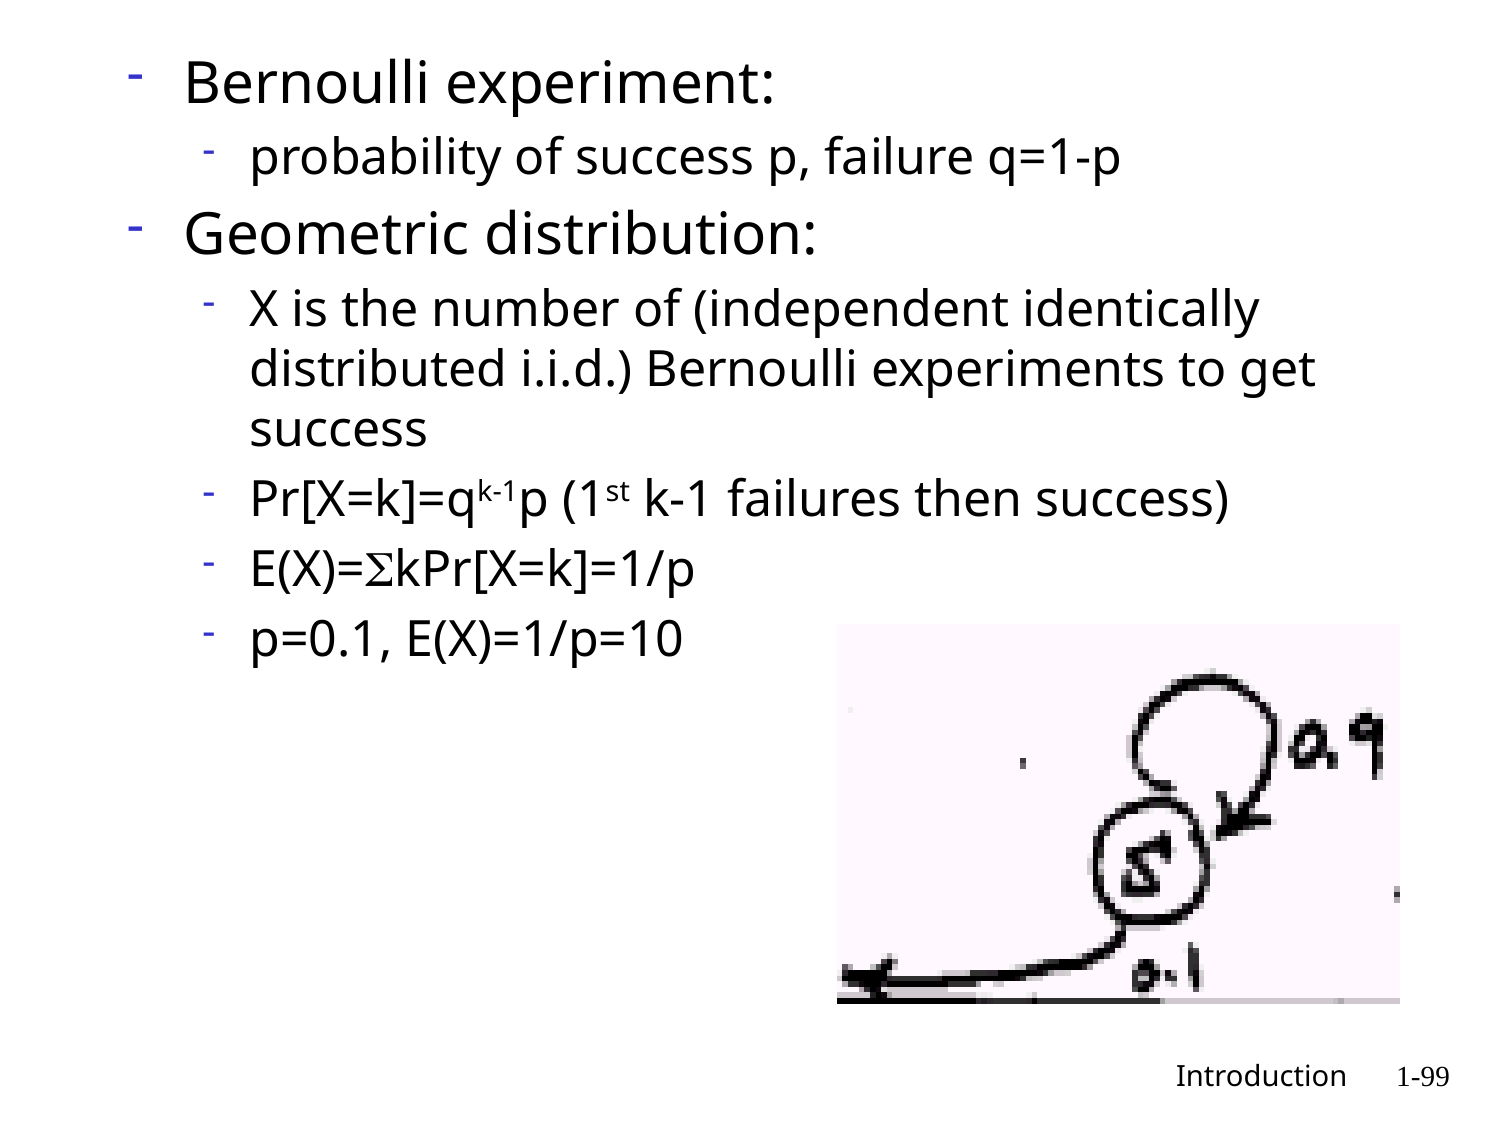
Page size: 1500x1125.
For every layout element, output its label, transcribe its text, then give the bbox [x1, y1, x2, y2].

picture [837, 624, 1401, 1004]
footer Introduction [887, 1049, 1362, 1125]
slide_number 1-99 [1362, 1049, 1466, 1125]
list Bernoulli experiment: probability of success p, failure q=1-p Geometric distribution: X is the number of (independent identically distributed i.i.d.) Bernoulli experiments to get success Pr[X=k]=qk-1p (1st k-1 failures then success) E(X)=kPr[X=k]=1/p p=0.1, E(X)=1/p=10 [112, 37, 1388, 713]
